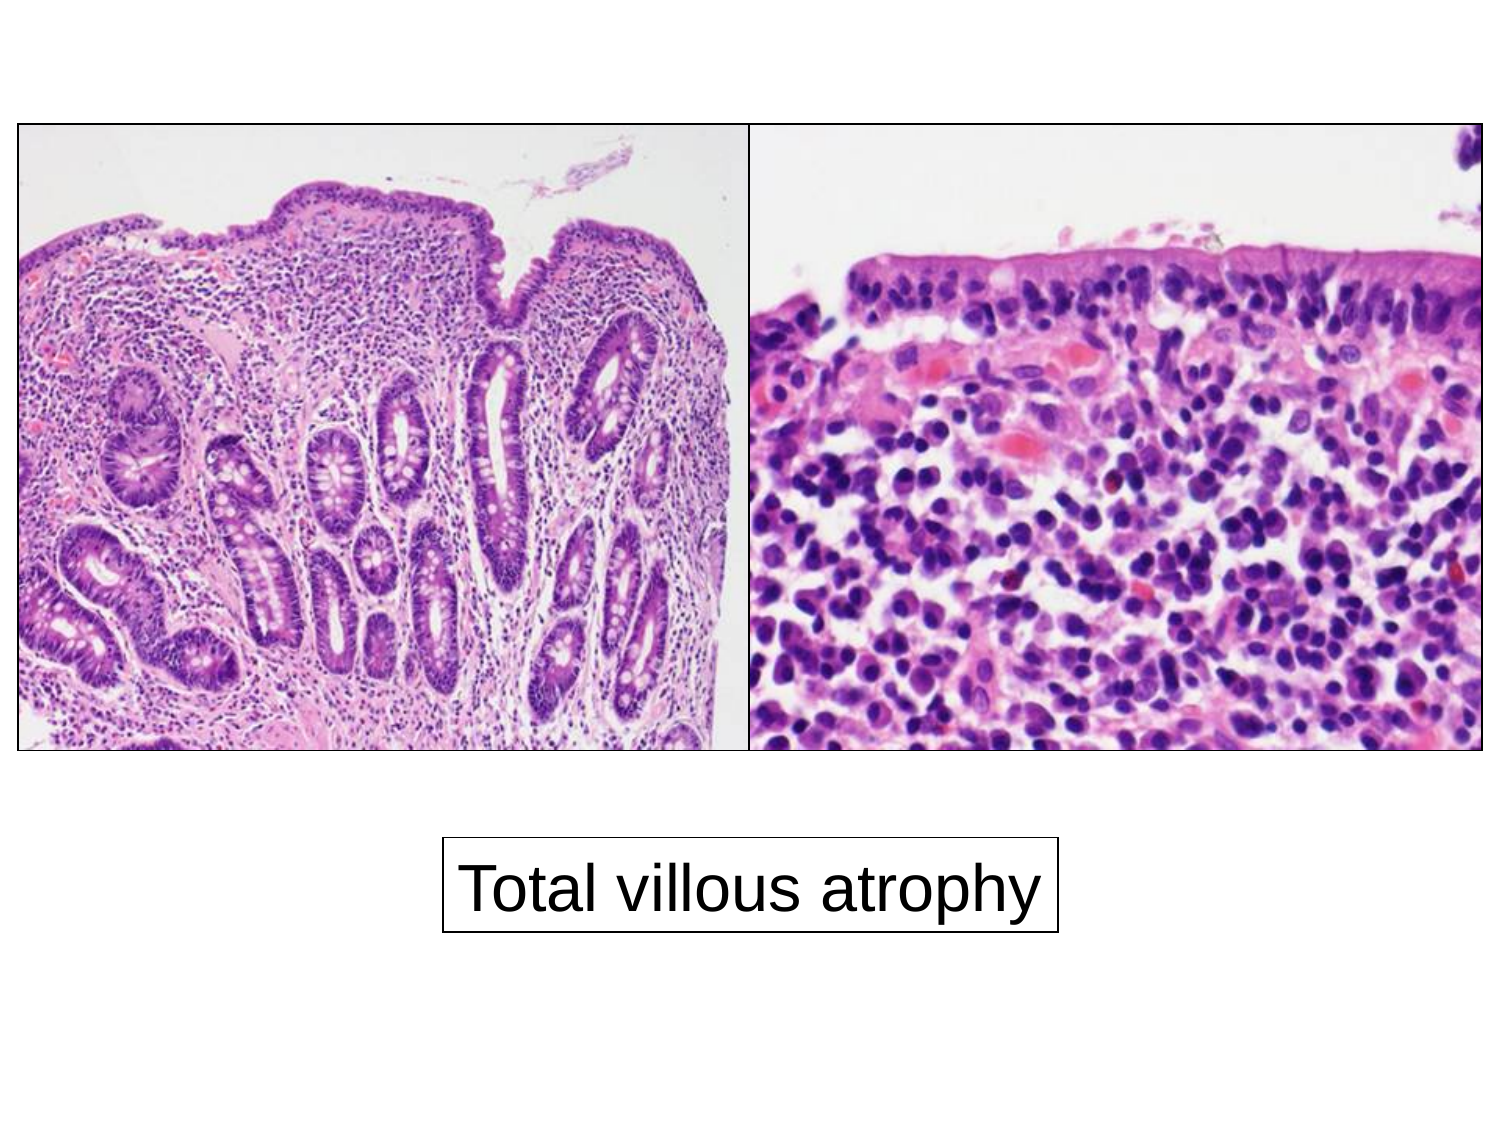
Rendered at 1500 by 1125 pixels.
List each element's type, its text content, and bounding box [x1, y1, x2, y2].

text_box Total villous atrophy [443, 837, 1058, 933]
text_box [18, 124, 1482, 751]
